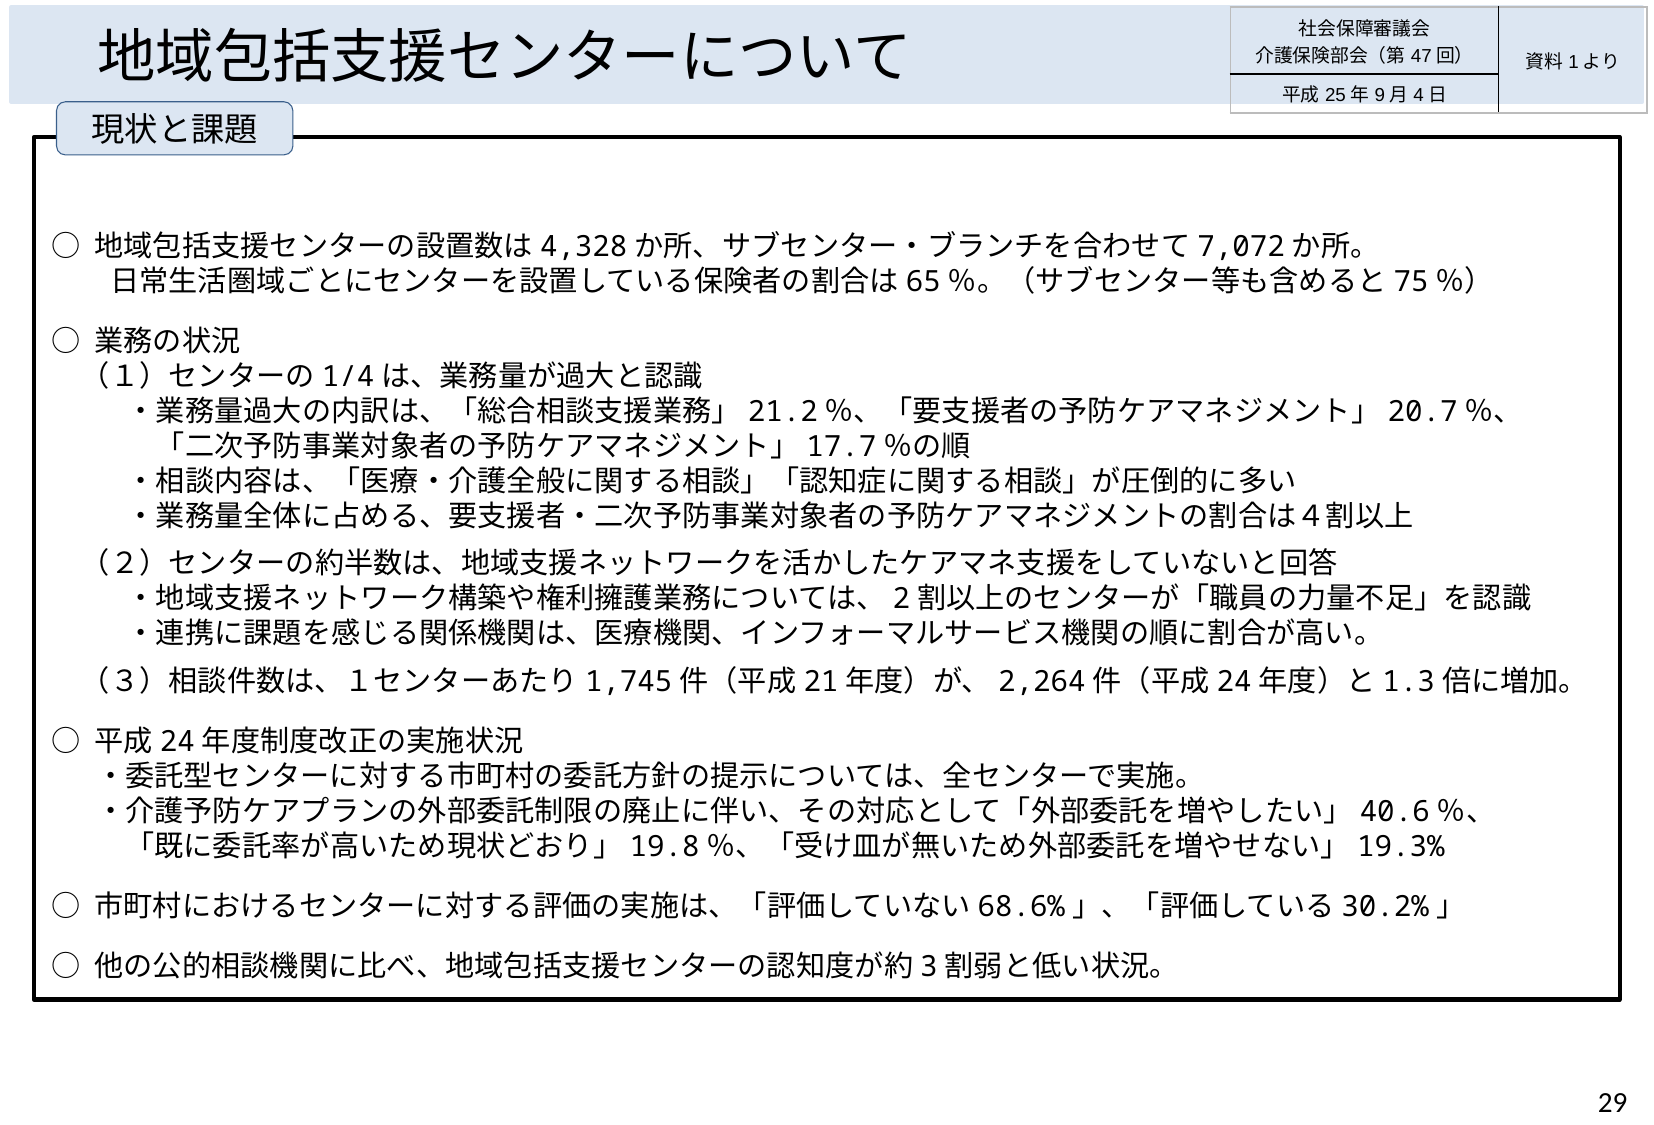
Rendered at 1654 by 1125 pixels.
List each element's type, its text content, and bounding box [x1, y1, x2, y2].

slide_number 29 [1256, 1070, 1643, 1125]
table_header 資料1より [1499, 8, 1646, 112]
table_cell 平成25年9月4日 [1231, 75, 1498, 112]
text_box ○ 地域包括支援センターの設置数は4,328か所、サブセンター・ブランチを合わせて7,072か所。 日常生活圏域ごとにセンターを設置している保険者の割合は65％。（サブセンター等も含めると75％） ○ 業務の状況 （１）センターの1/4は、業務量が過大と認識 ・業務量過大の内訳は、「総合相談支援業務」21.2％、「要支援者の予防ケアマネジメント」20.7％、 「二次予防事業対象者の予防ケアマネジメント」17.7％の順 ・相談内容は、「医療・介護全般に関する相談」「認知症に関する相談」が圧倒的に多い ・業務量全体に占める、要支援者・二次予防事業対象者の予防ケアマネジメントの割合は４割以上 （２）センターの約半数は、地域支援ネットワークを活かしたケアマネ支援をしていないと回答 ・地域支援ネットワーク構築や権利擁護業務については、2割以上のセンターが「職員の力量不足」を認識 ・連携に課題を感じる関係機関は、医療機関、インフォーマルサービス機関の順に割合が高い。 （３）相談件数は、１センターあたり1,745件（平成21年度）が、2,264件（平成24年度）と1.3倍に増加。 ○ 平成24年度制度改正の実施状況 ・委託型センターに対する市町村の委託方針の提示については、全センターで実施。 ・介護予防ケアプランの外部委託制限の廃止に伴い、その対応として「外部委託を増やしたい」40.6％、 「既に委託率が高いため現状どおり」19.8％、「受け皿が無いため外部委託を増やせない」19.3% ○ 市町村におけるセンターに対する評価の実施は、「評価していない68.6%」、「評価している30.2%」 ○ 他の公的相談機関に比べ、地域包括支援センターの認知度が約3割弱と低い状況。 [32, 135, 1622, 1002]
text_box 現状と課題 [54, 99, 296, 157]
table_header 社会保障審議会 介護保険部会（第47回） [1231, 8, 1498, 73]
text_box 地域包括支援センターについて [9, 5, 1644, 104]
